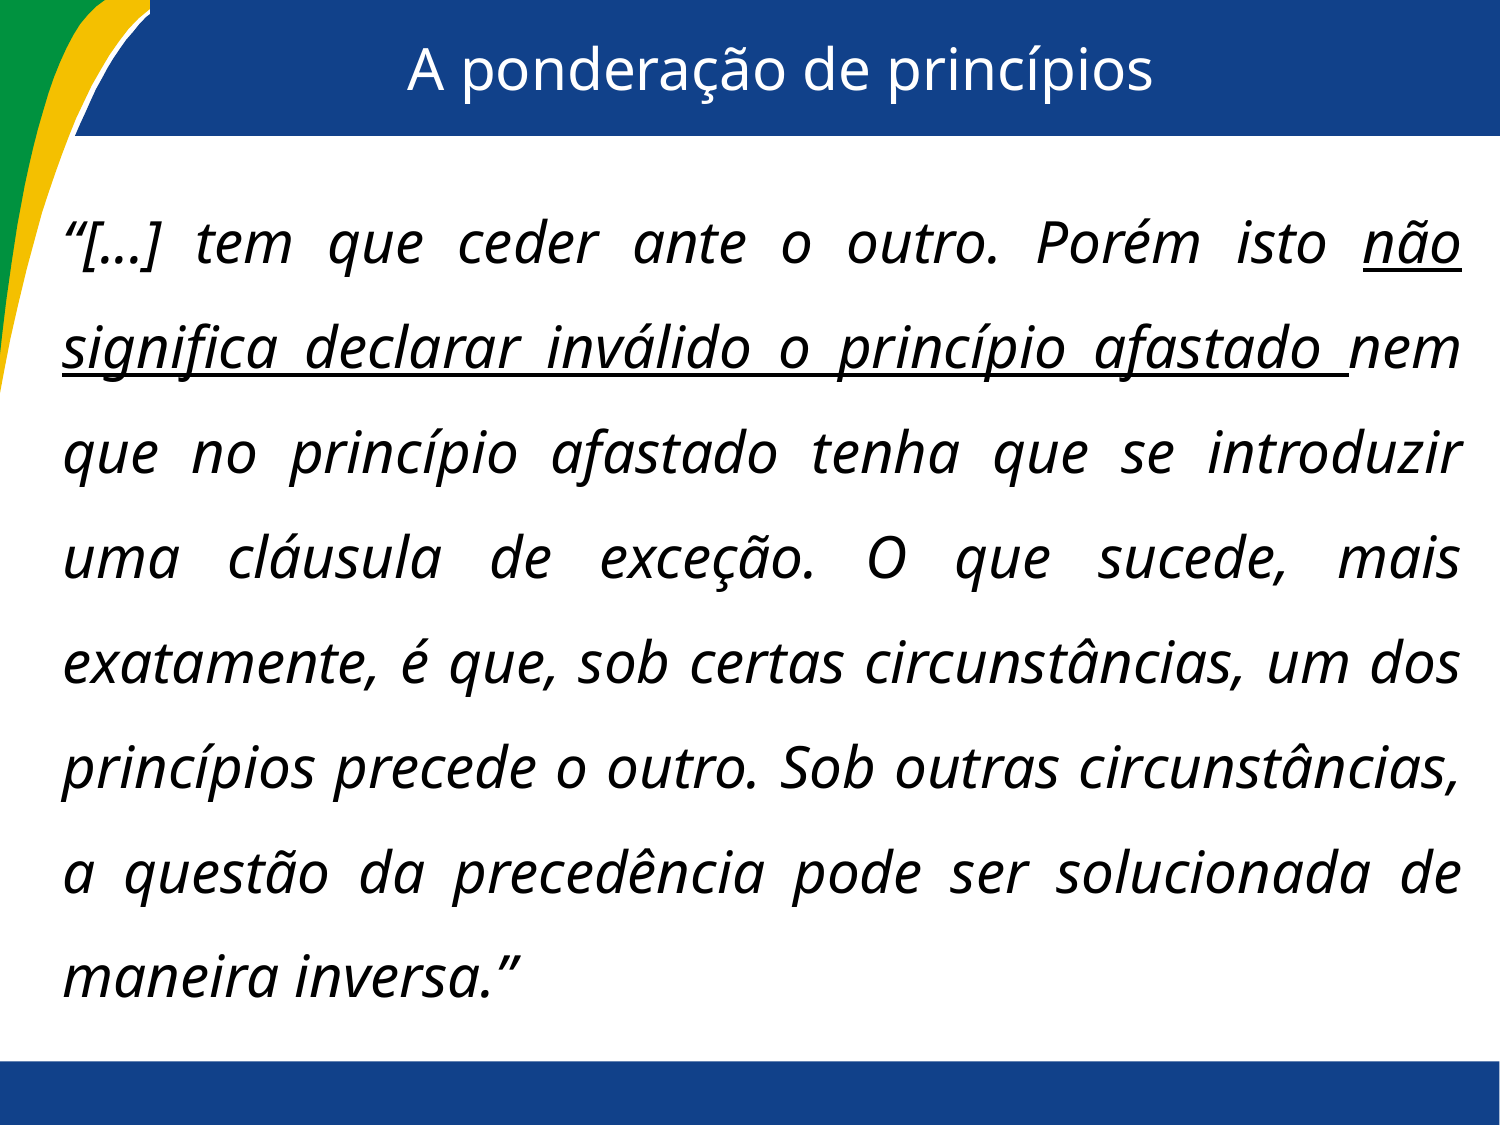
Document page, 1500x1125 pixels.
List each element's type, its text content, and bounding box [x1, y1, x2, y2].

list “[...] tem que ceder ante o outro. Porém isto não significa declarar inválido o princípio afastado nem que no princípio afastado tenha que se introduzir uma cláusula de exceção. O que sucede, mais exatamente, é que, sob certas circunstâncias, um dos princípios precede o outro. Sob outras circunstâncias, a questão da precedência pode ser solucionada de maneira inversa.” [62, 162, 1463, 788]
title A ponderação de princípios [150, 0, 1413, 135]
